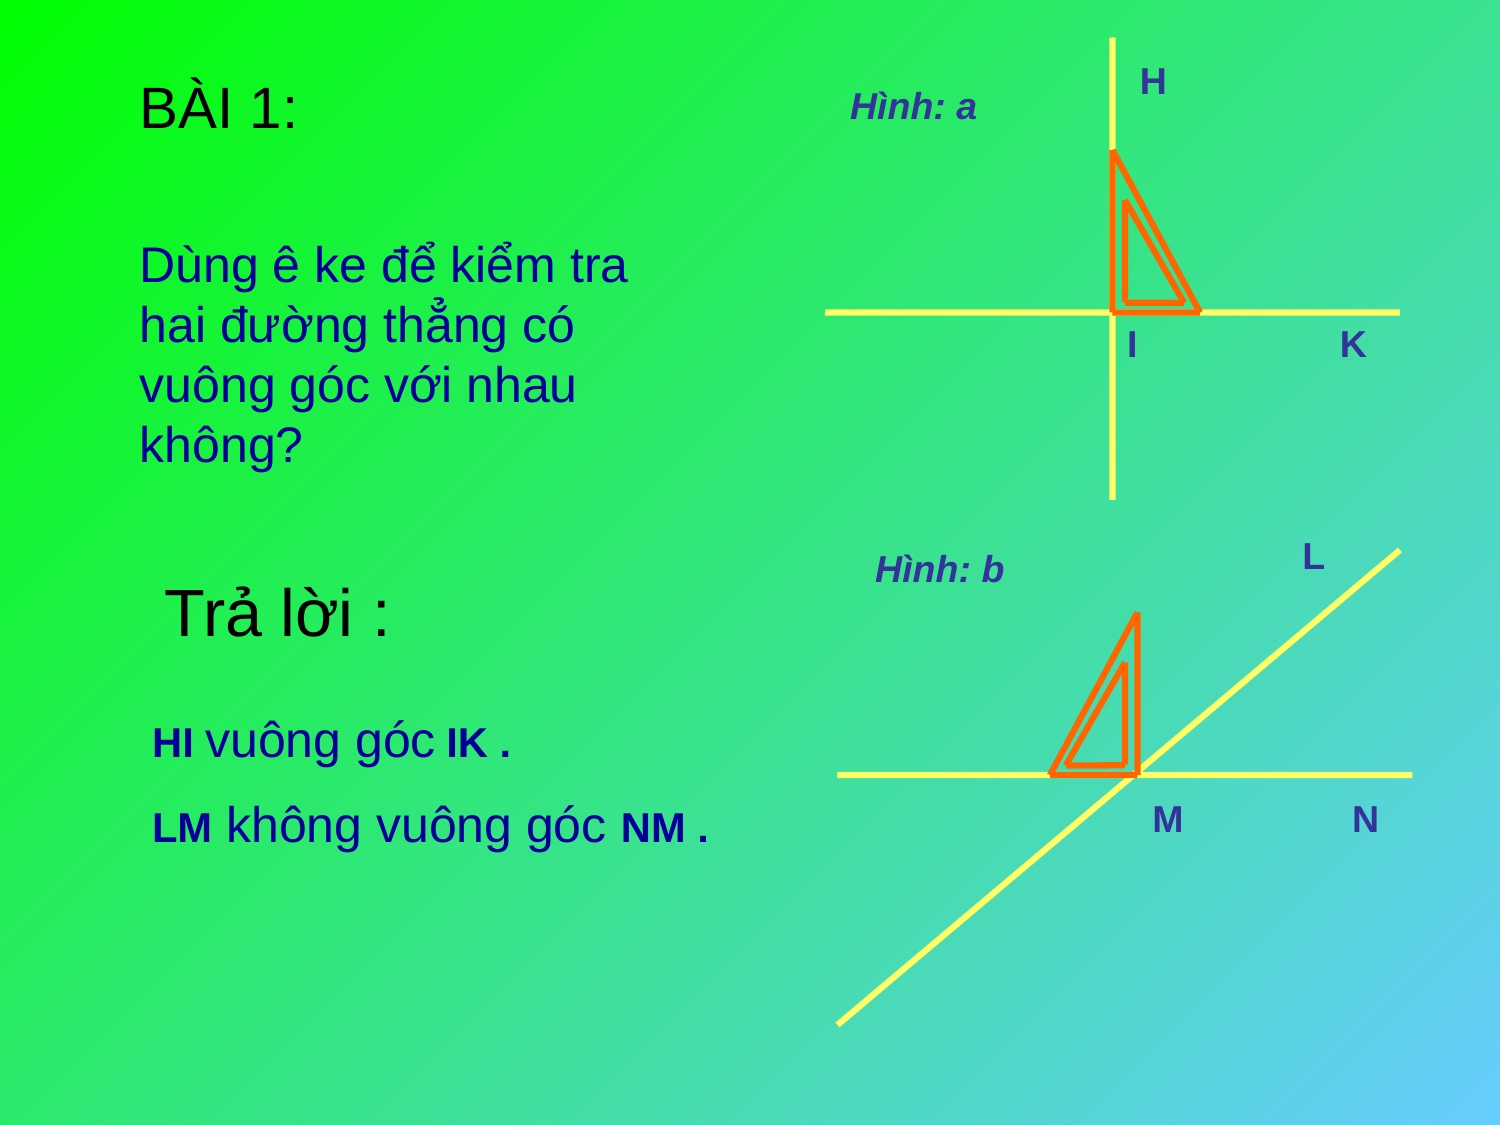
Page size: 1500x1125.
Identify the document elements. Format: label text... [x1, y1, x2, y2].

text_box M [1137, 787, 1200, 848]
text_box L [1287, 524, 1350, 585]
text_box I [1112, 321, 1175, 373]
text_box Dùng ê ke để kiểm tra hai đường thẳng có vuông góc với nhau không? [124, 224, 713, 480]
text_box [1112, 149, 1201, 313]
text_box BÀI 1: [125, 62, 388, 148]
text_box HI vuông góc IK . LM không vuông góc NM . [137, 699, 725, 860]
text_box Trả lời : [149, 562, 738, 658]
text_box Hình: b [849, 537, 1025, 598]
text_box Hình: a [825, 74, 1000, 135]
text_box N [1337, 787, 1400, 848]
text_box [1049, 612, 1138, 776]
text_box K [1324, 312, 1388, 373]
text_box H [1124, 49, 1188, 110]
